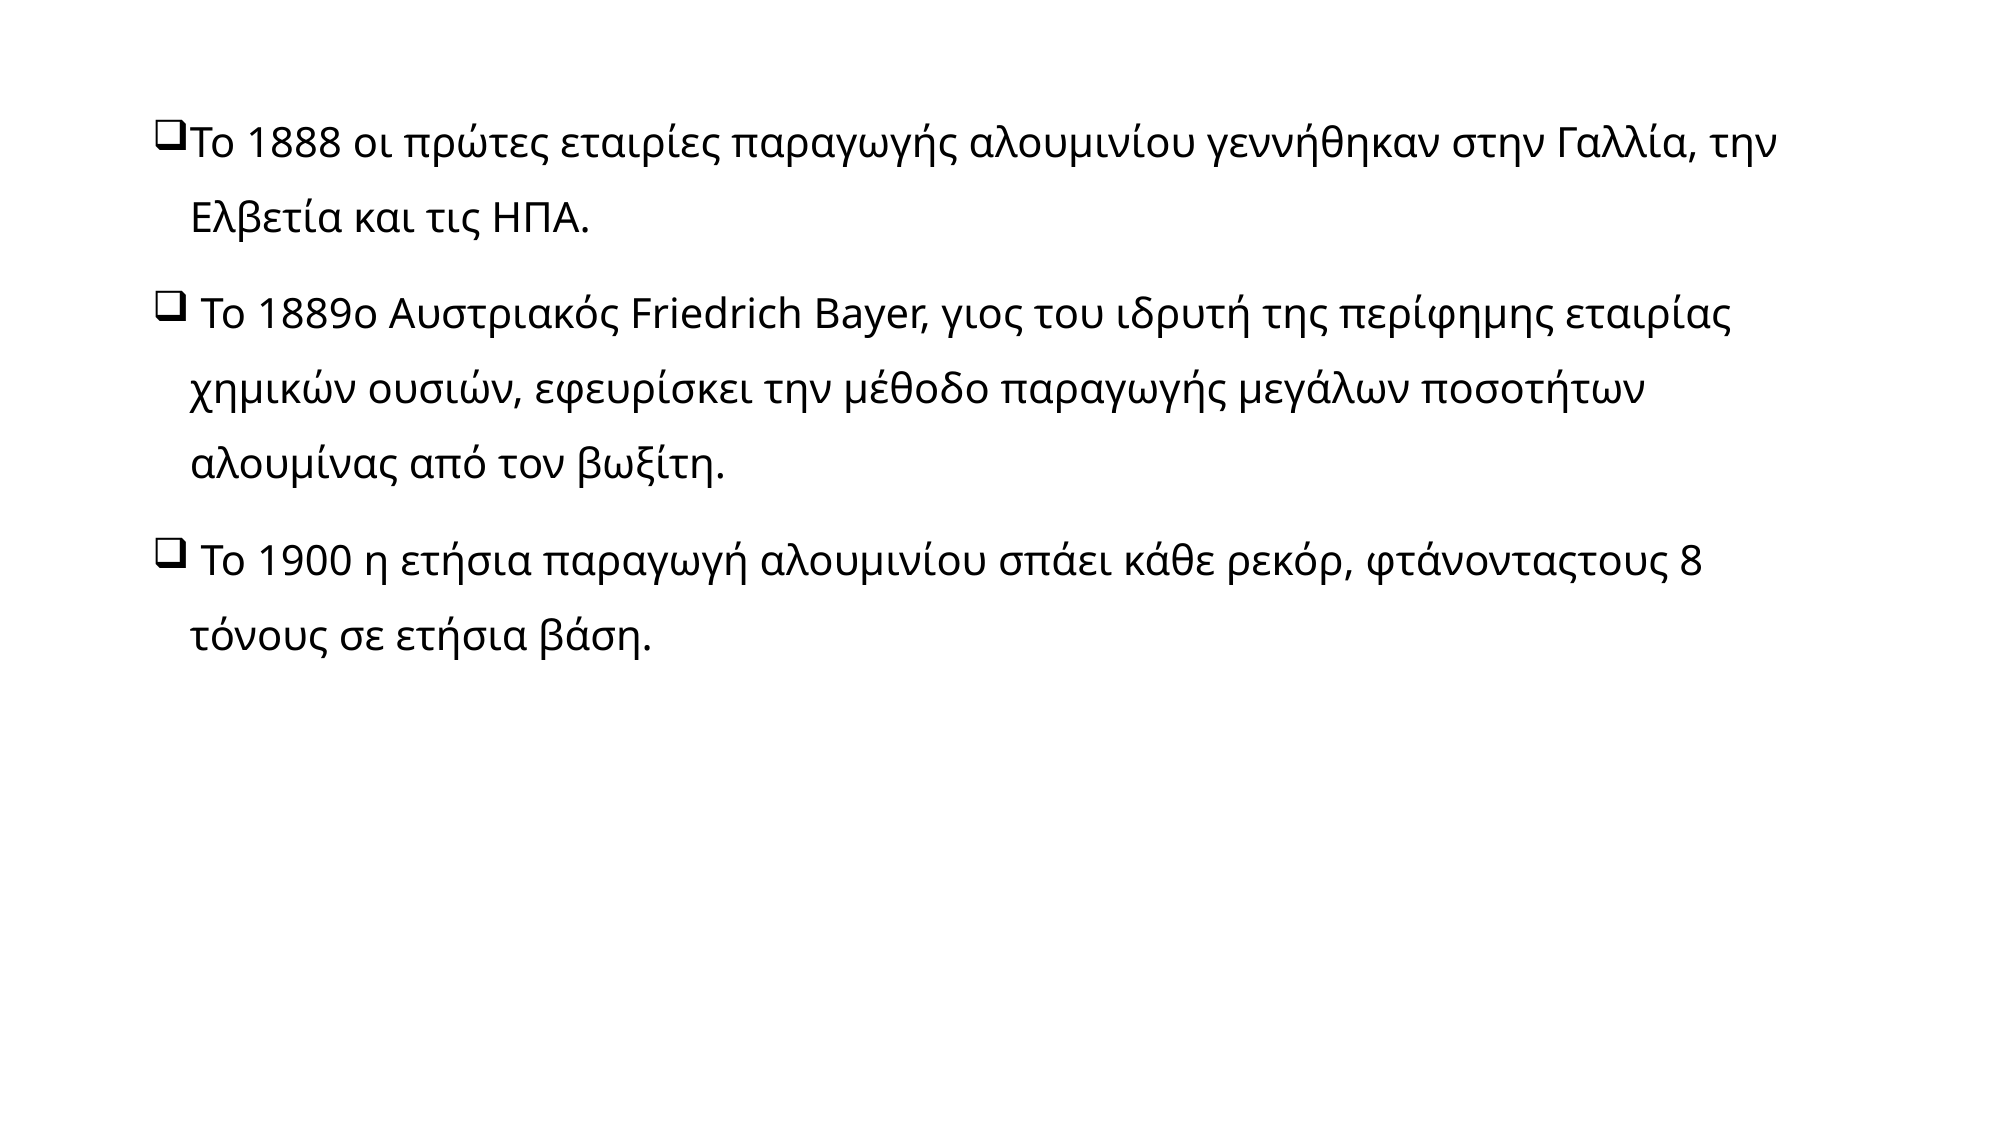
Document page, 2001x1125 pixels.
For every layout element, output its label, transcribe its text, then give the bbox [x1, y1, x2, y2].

list To 1888 oι πρώτες εταιρίες παραγωγής αλουμινίου γεννήθηκαν στην Γαλλία, την Ελβετία και τις ΗΠΑ. To 1889o Αυστριακός Friedrich Bayer, γιος του ιδρυτή της περίφημης εταιρίας χημικών ουσιών, εφευρίσκει την μέθοδο παραγωγής μεγάλων ποσοτήτων αλουμίνας από τον βωξίτη. To 1900 η ετήσια παραγωγή αλουμινίου σπάει κάθε ρεκόρ, φτάνονταςτους 8 τόνους σε ετήσια βάση. [137, 83, 1863, 1014]
